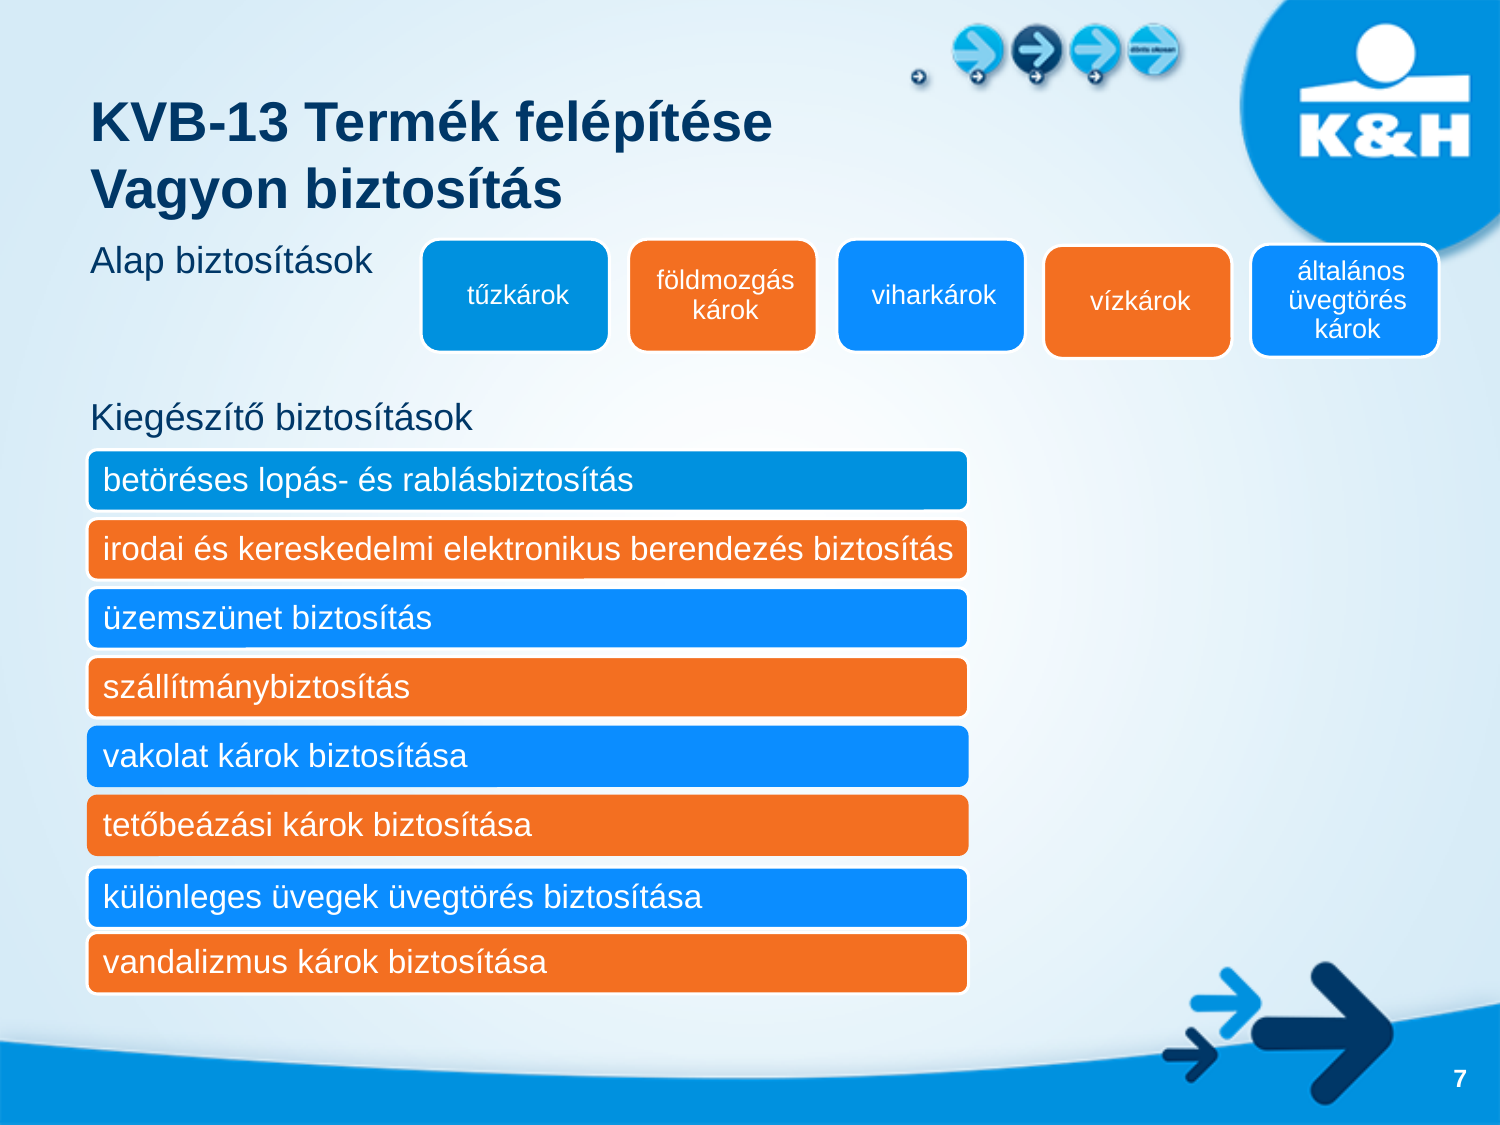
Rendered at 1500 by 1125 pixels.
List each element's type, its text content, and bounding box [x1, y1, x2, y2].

picture [0, 0, 1500, 1105]
picture [1298, 21, 1472, 105]
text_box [86, 442, 969, 1002]
list Alap biztosítások Kiegészítő biztosítások [75, 229, 723, 1018]
picture [1298, 109, 1472, 160]
title KVB-13 Termék felépítése Vagyon biztosítás [75, 78, 1137, 229]
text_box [419, 238, 1440, 363]
slide_number 7 [1376, 1050, 1483, 1106]
